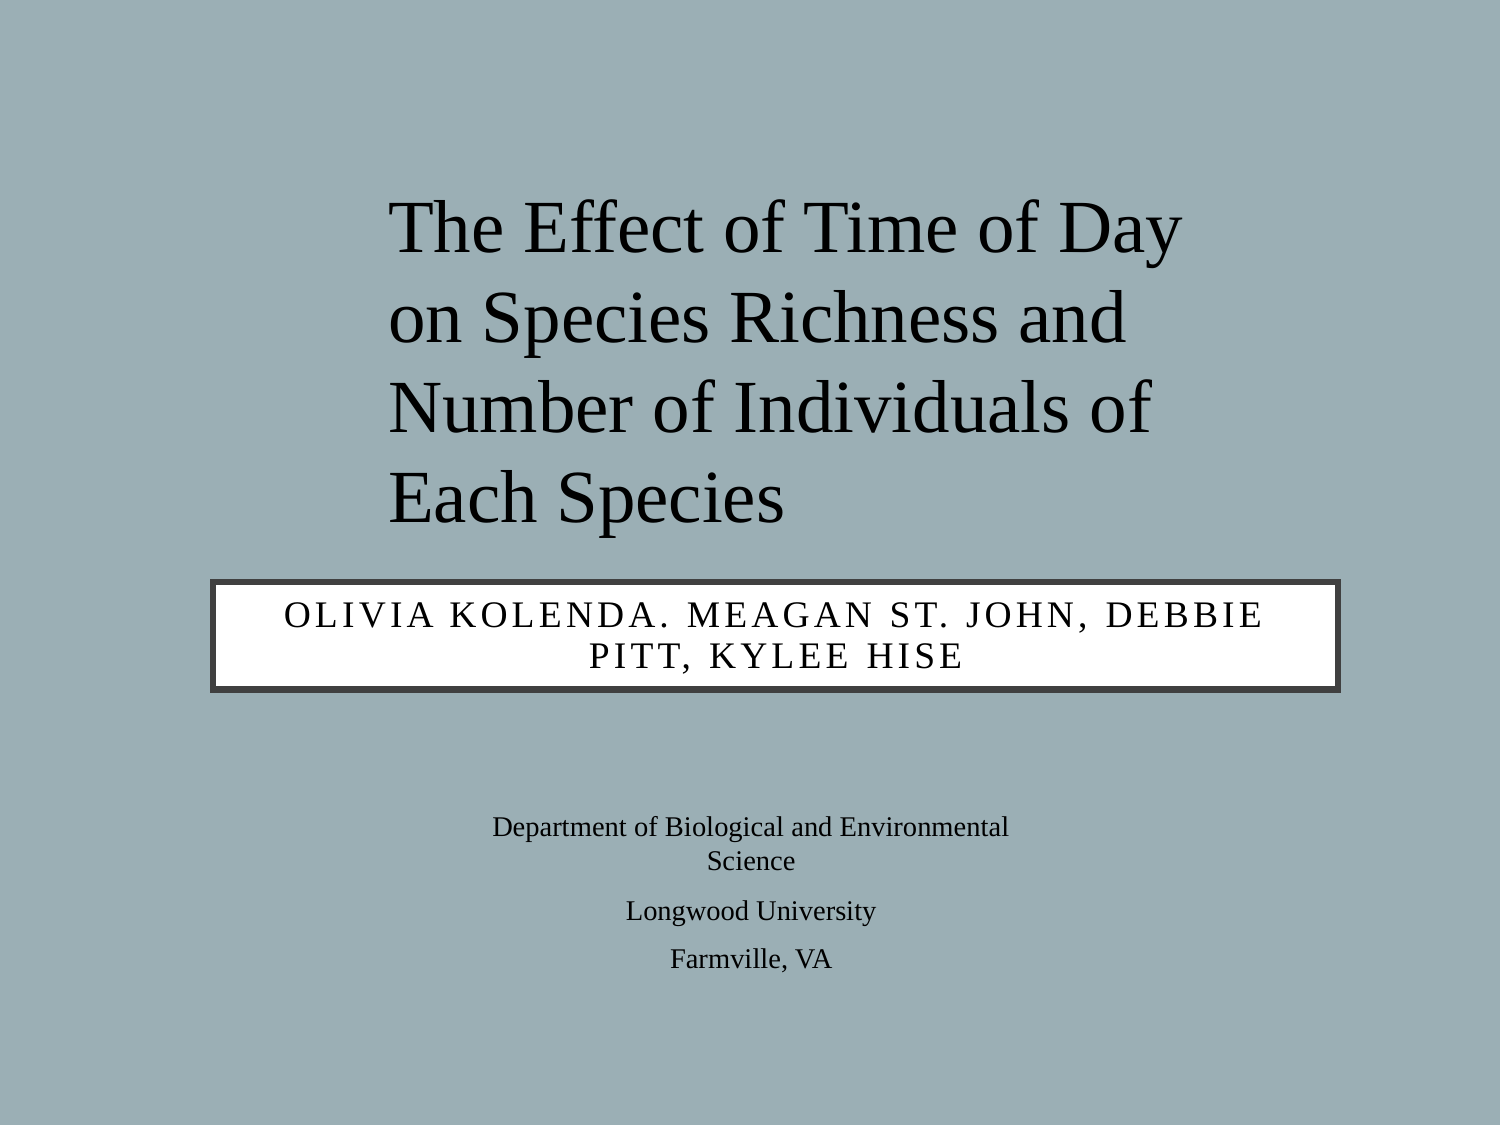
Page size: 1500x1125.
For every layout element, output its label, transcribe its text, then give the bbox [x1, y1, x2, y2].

title Olivia Kolenda. Meagan St. John, Debbie Pitt, Kylee Hise [210, 579, 1341, 693]
subtitle Department of Biological and Environmental Science Longwood University Farmville, VA [474, 800, 1029, 985]
text_box The Effect of Time of Day on Species Richness and Number of Individuals of Each Species [373, 169, 1256, 545]
